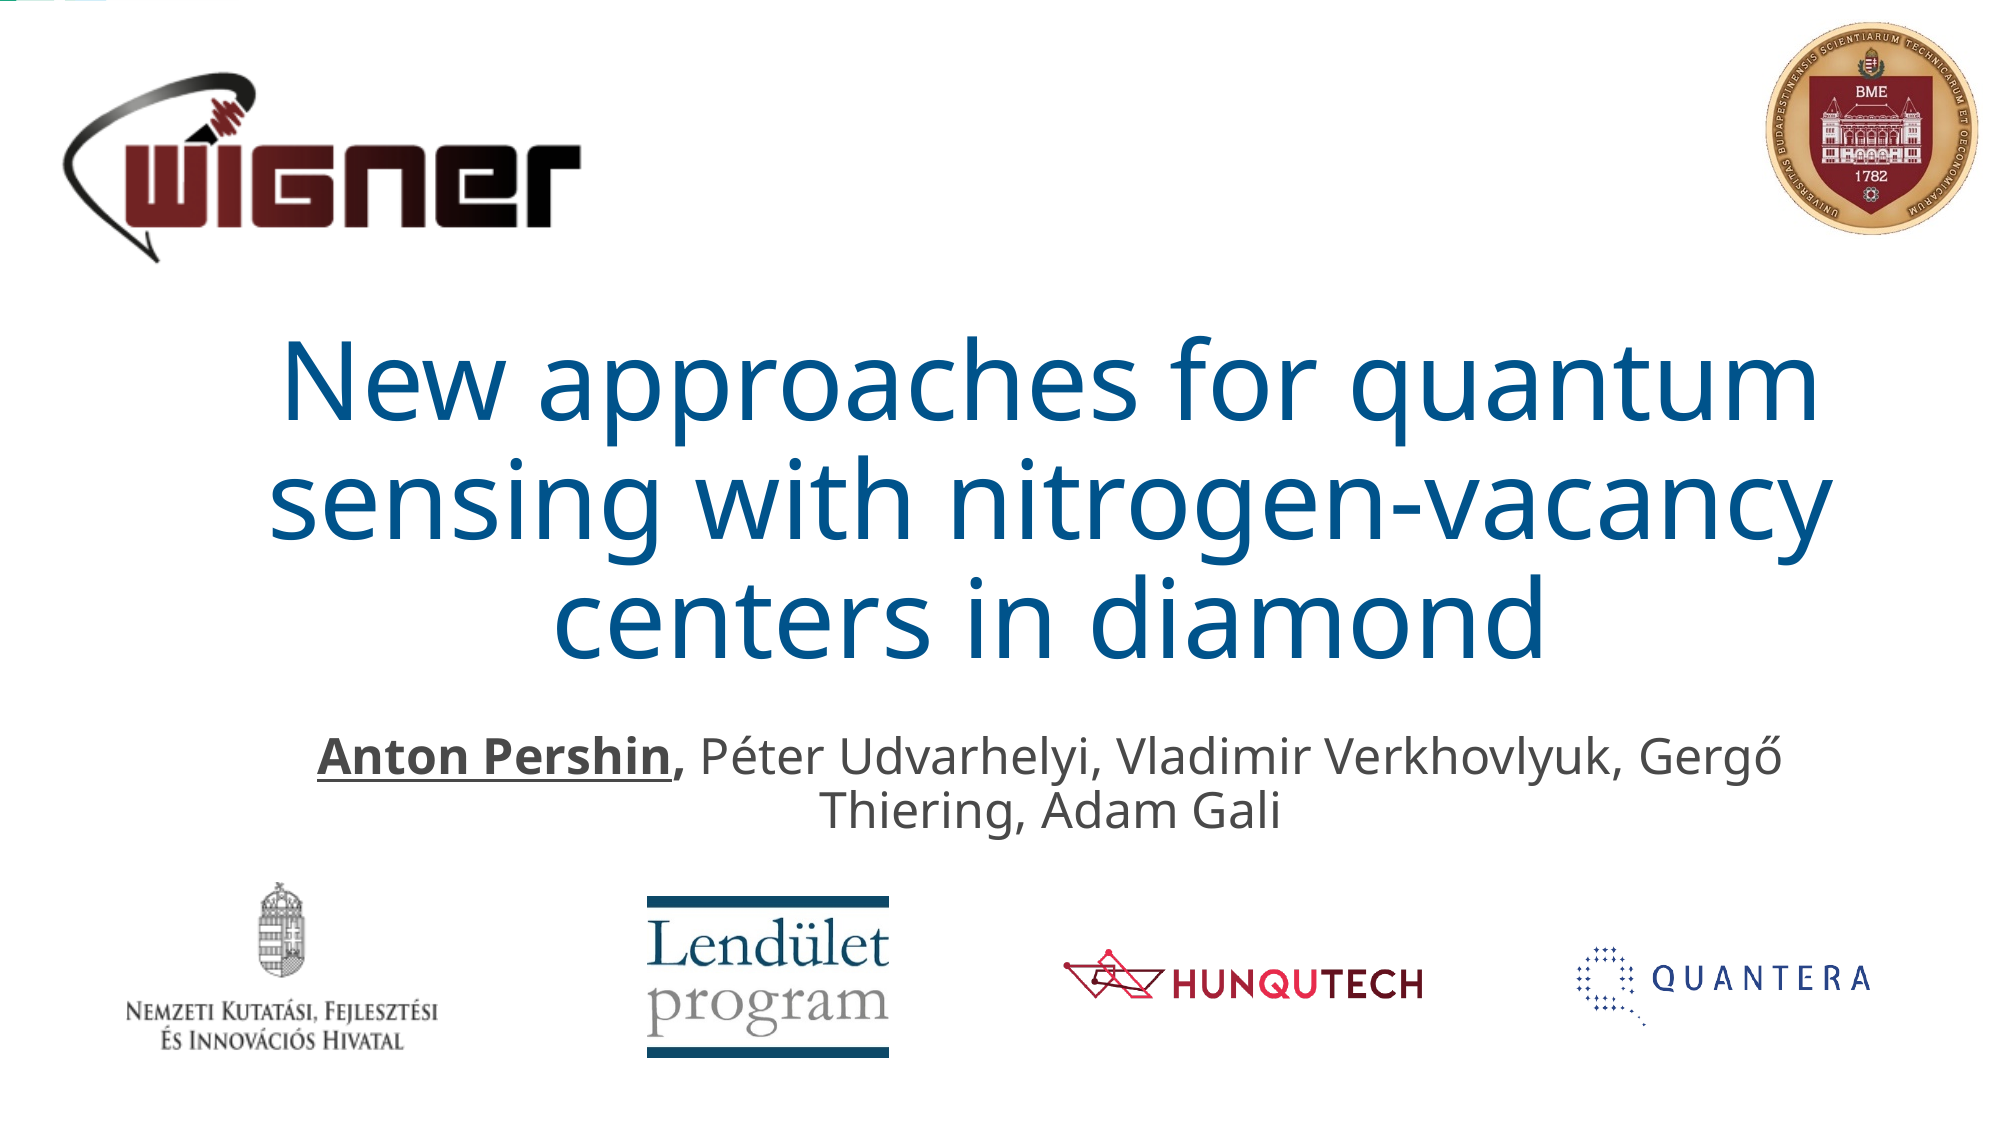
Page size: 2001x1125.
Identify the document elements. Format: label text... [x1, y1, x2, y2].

picture [1575, 945, 1870, 1027]
title New approaches for quantum sensing with nitrogen-vacancy centers in diamond [244, 313, 1858, 690]
picture [647, 896, 889, 1058]
picture [1762, 19, 1983, 239]
picture [126, 882, 442, 1059]
picture [1061, 945, 1426, 1018]
subtitle Anton Pershin, Péter Udvarhelyi, Vladimir Verkhovlyuk, Gergő Thiering, Adam Gali [244, 724, 1858, 996]
picture [0, 0, 677, 383]
